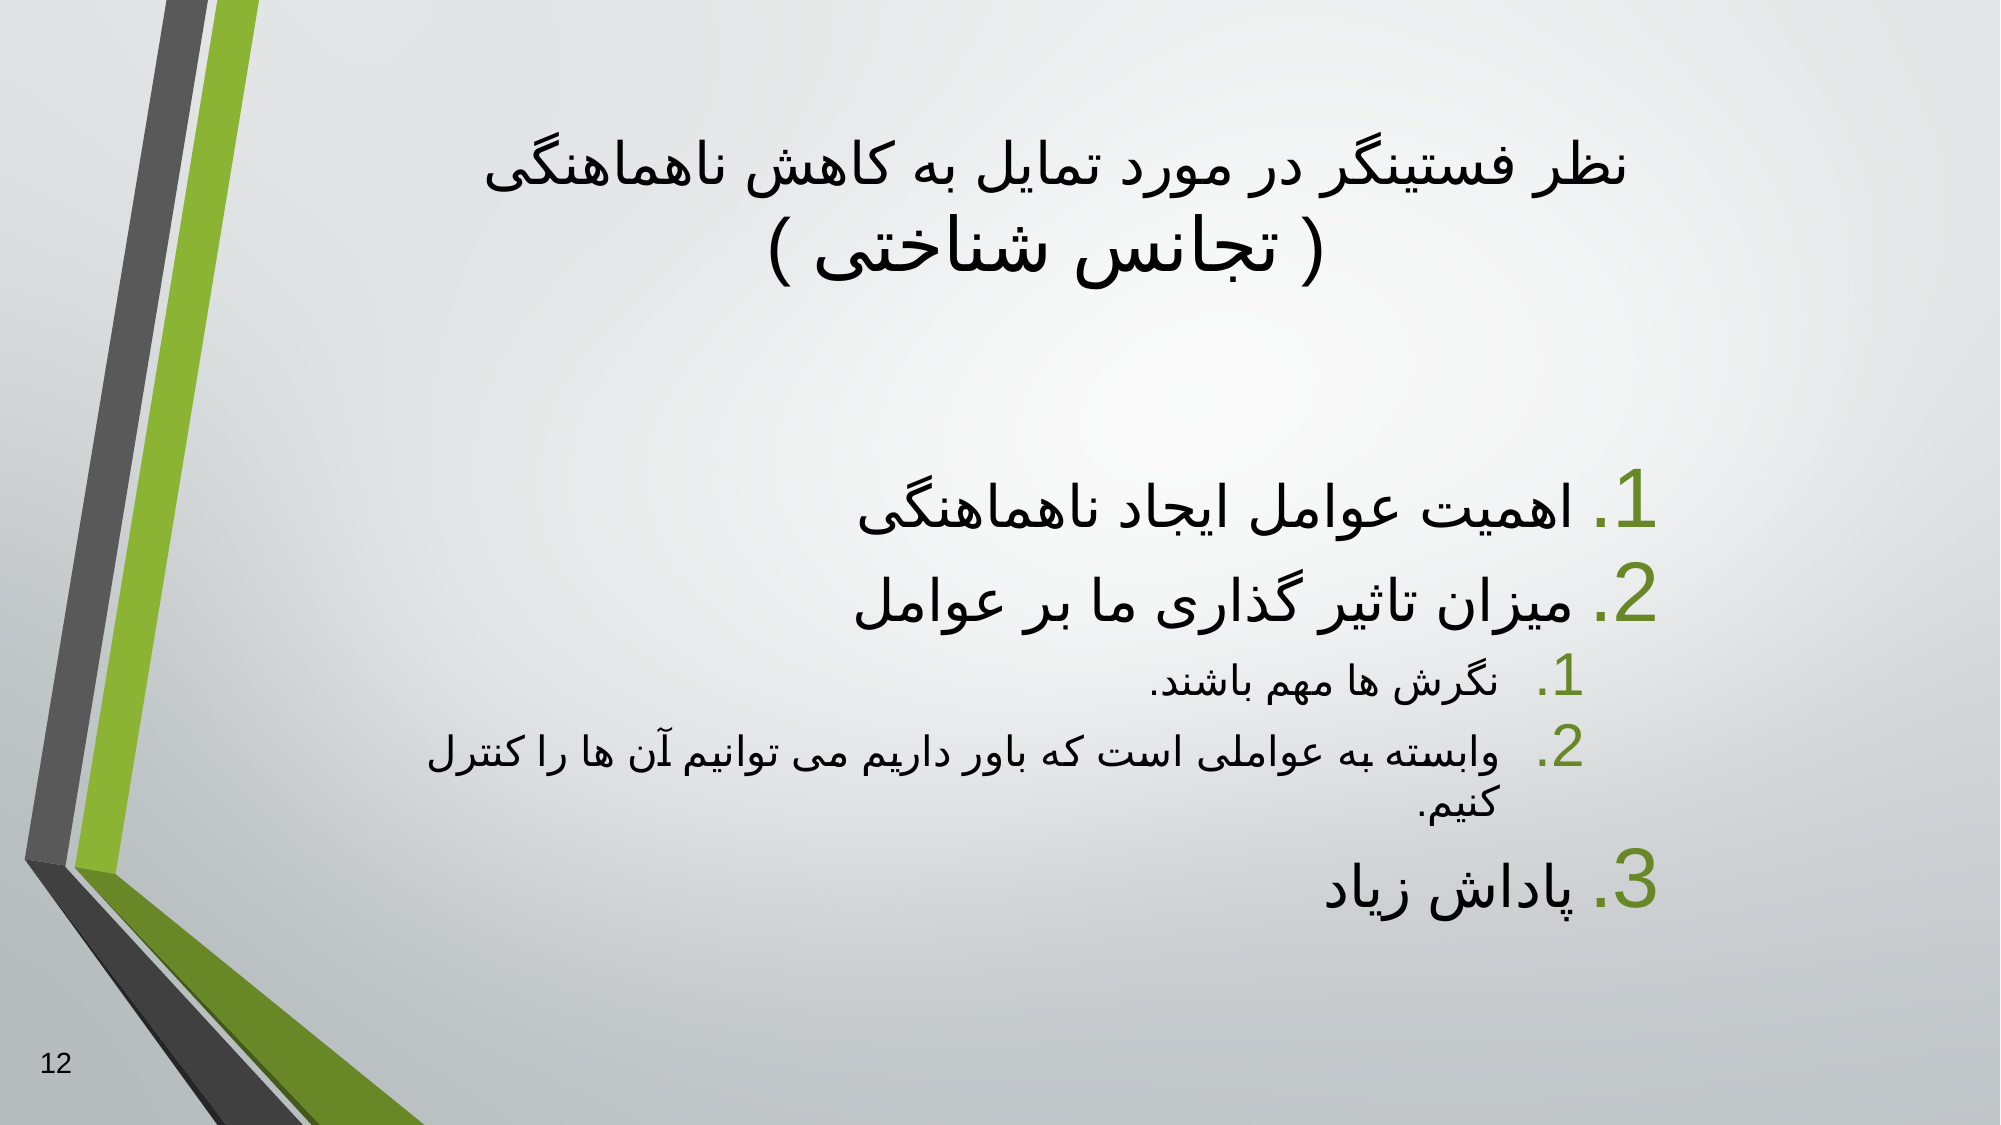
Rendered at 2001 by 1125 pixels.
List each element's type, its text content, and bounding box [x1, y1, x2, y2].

list اهمیت عوامل ایجاد ناهماهنگی میزان تاثیر گذاری ما بر عوامل نگرش ها مهم باشند. وابسته به عواملی است که باور داریم می توانیم آن ها را کنترل کنیم. پاداش زیاد [411, 299, 1675, 1088]
title نظر فستینگر در مورد تمایل به کاهش ناهماهنگی ( تجانس شناختی ) [425, 149, 1689, 263]
slide_number 12 [24, 1037, 116, 1098]
